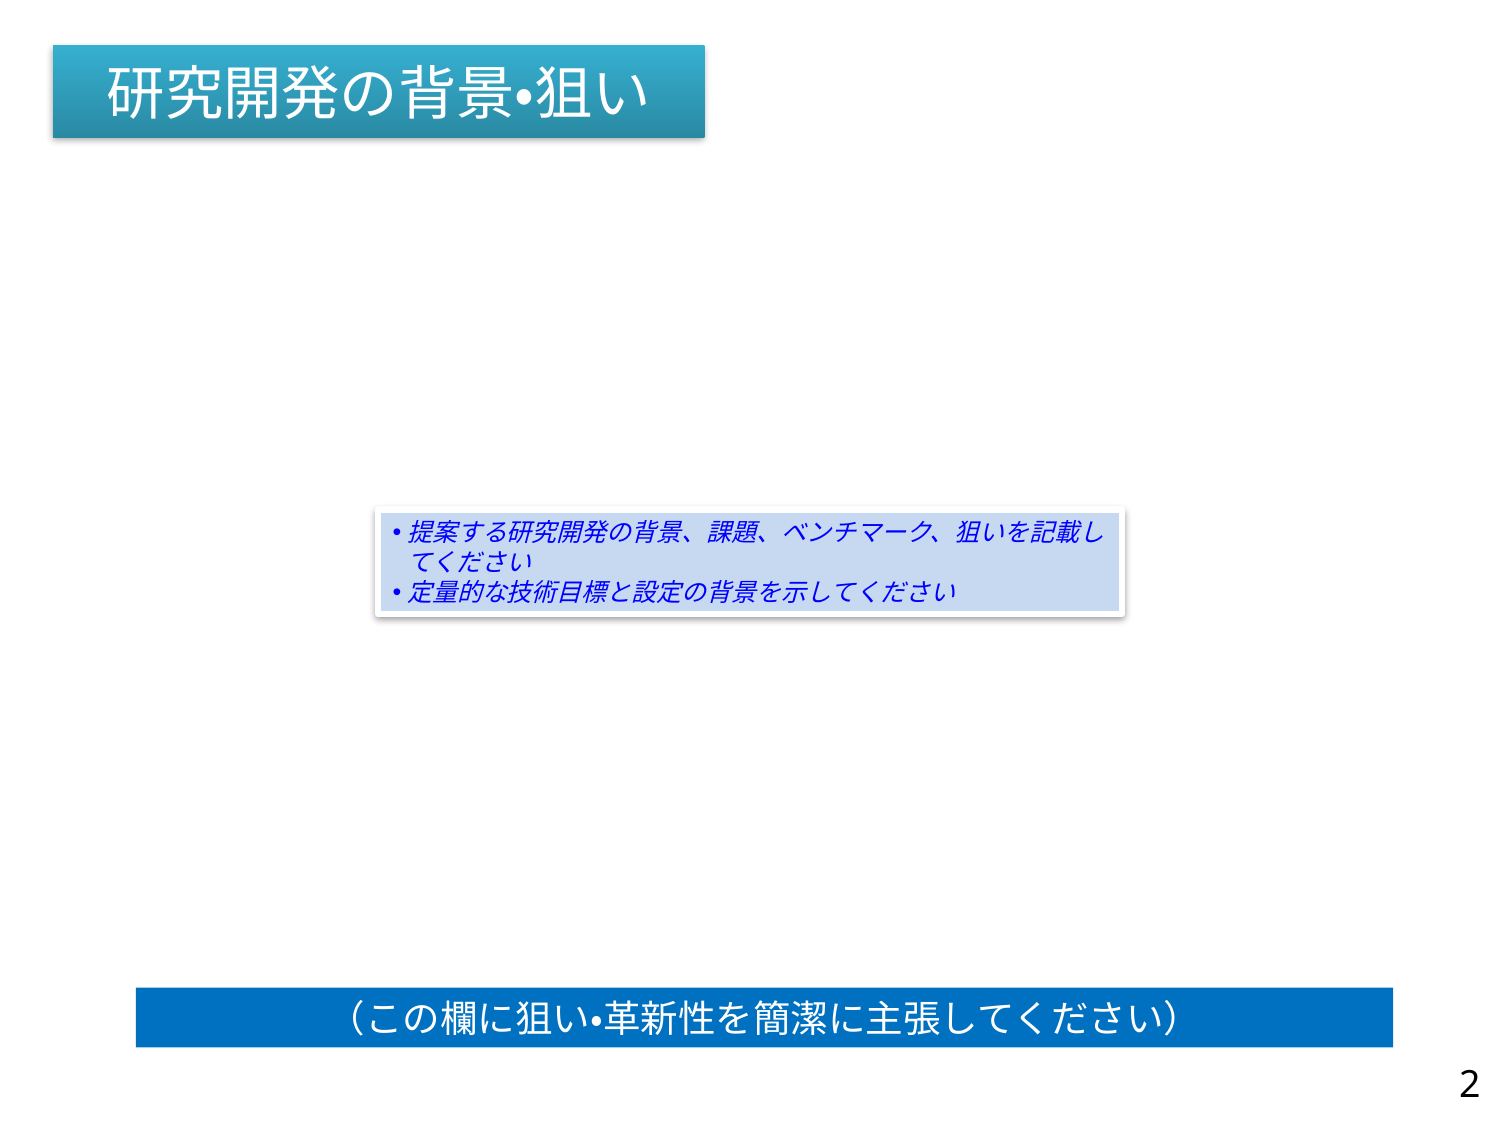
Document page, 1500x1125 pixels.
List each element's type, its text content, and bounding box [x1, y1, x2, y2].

text_box （この欄に狙い・革新性を簡潔に主張してください） [135, 987, 1394, 1048]
text_box 提案する研究開発の背景、課題、ベンチマーク、狙いを記載してください 定量的な技術目標と設定の背景を示してください [375, 506, 1125, 617]
text_box 2 [1393, 1066, 1481, 1105]
title 研究開発の背景・狙い [53, 45, 705, 138]
